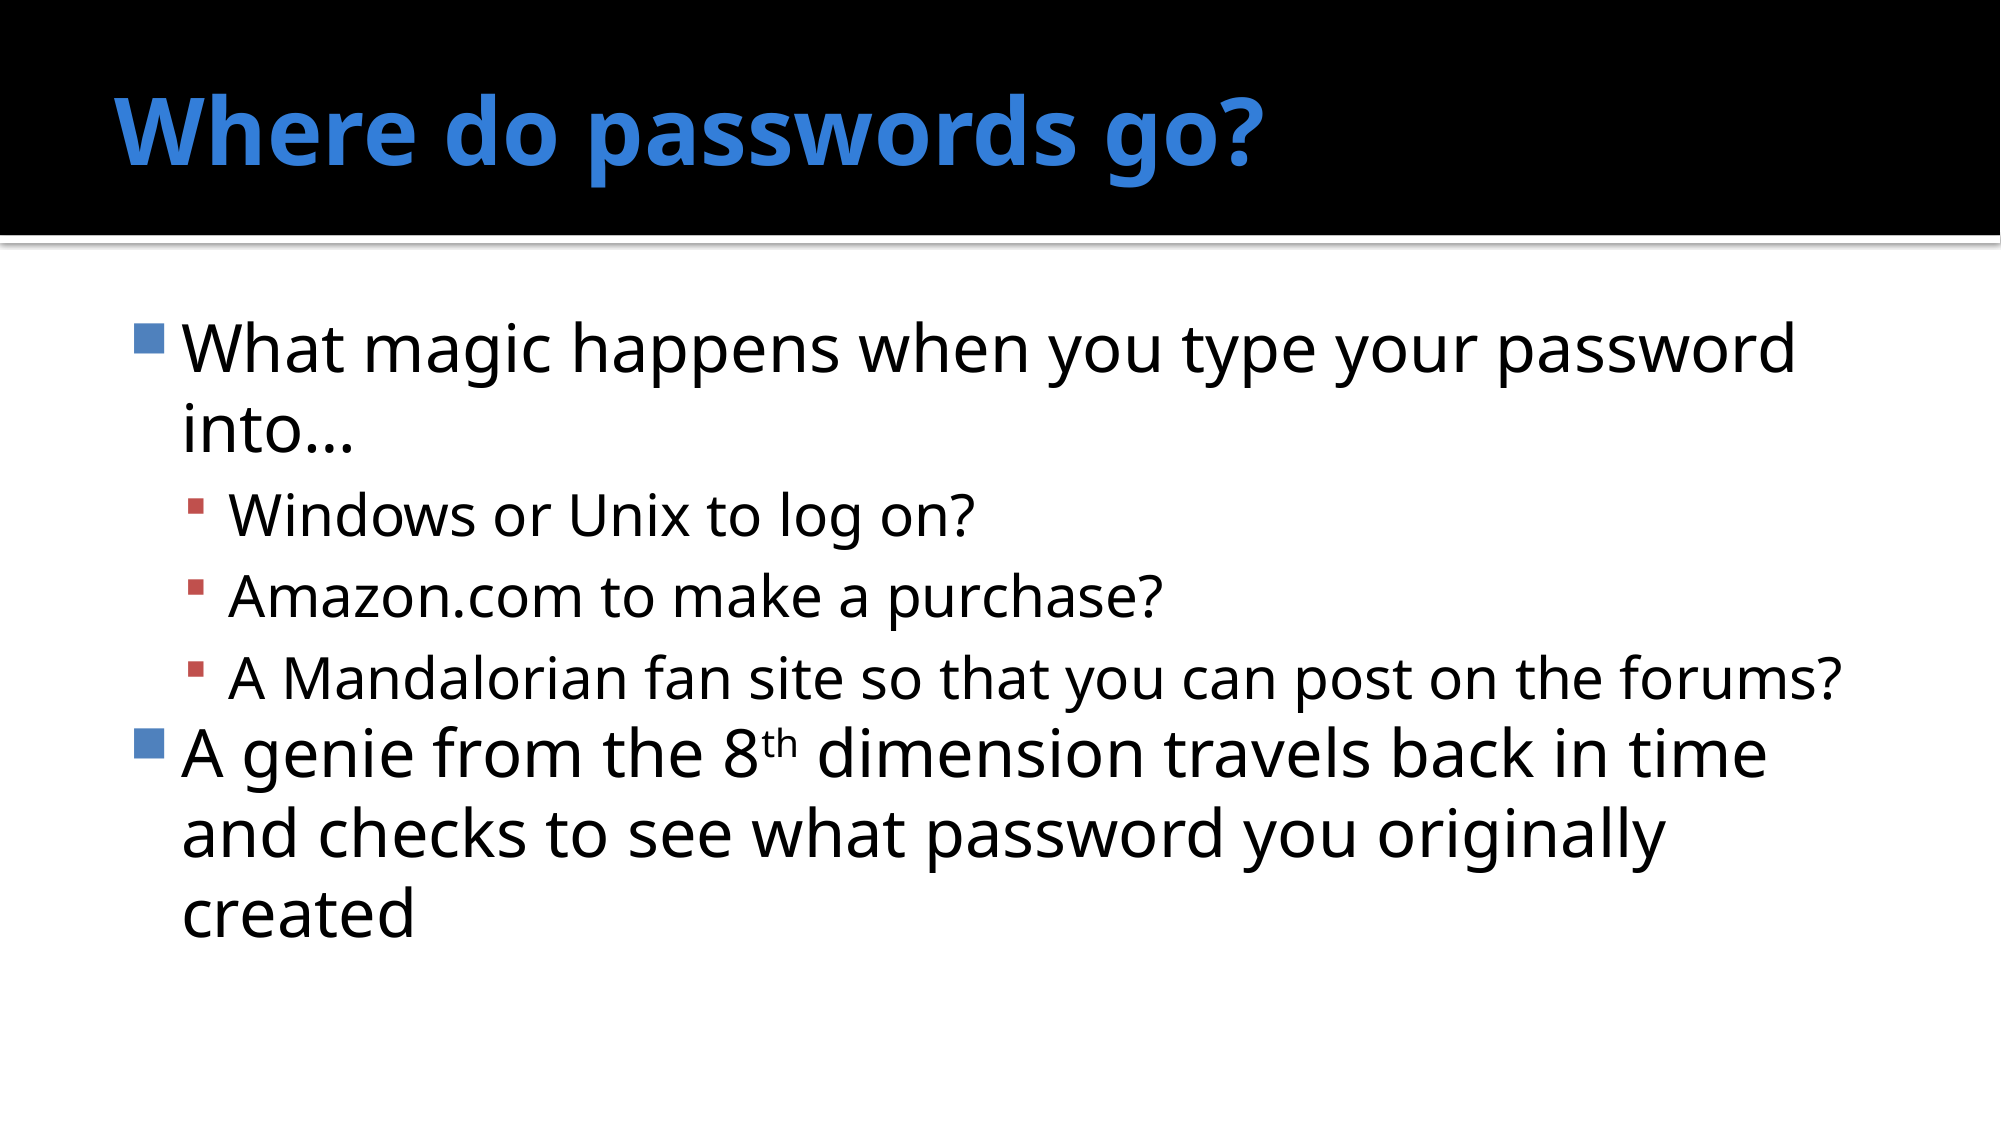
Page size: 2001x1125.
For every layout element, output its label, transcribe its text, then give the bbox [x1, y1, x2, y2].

title Where do passwords go? [99, 25, 1900, 231]
list What magic happens when you type your password into… Windows or Unix to log on? Amazon.com to make a purchase? A Mandalorian fan site so that you can post on the forums? A genie from the 8th dimension travels back in time and checks to see what password you originally created [99, 291, 1900, 1050]
